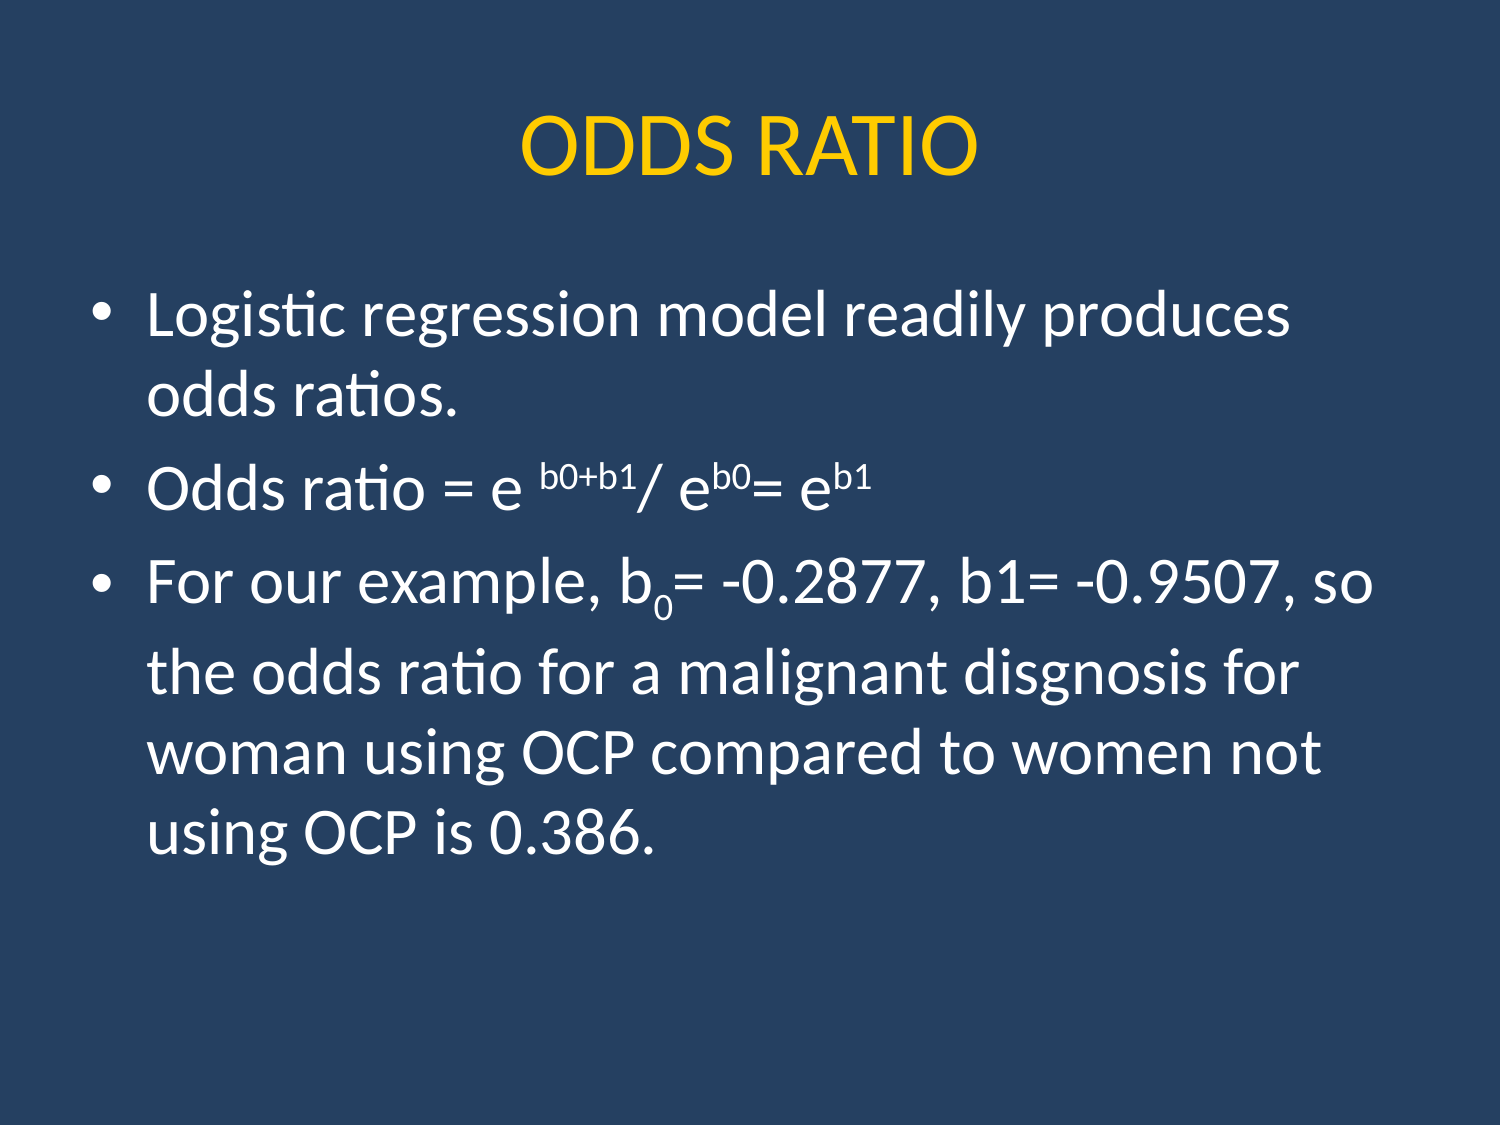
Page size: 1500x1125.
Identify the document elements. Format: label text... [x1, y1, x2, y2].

list Logistic regression model readily produces odds ratios. Odds ratio = e b0+b1/ eb0= eb1 For our example, b0= -0.2877, b1= -0.9507, so the odds ratio for a malignant disgnosis for woman using OCP compared to women not using OCP is 0.386. [75, 262, 1425, 1005]
title ODDS RATIO [75, 45, 1425, 233]
